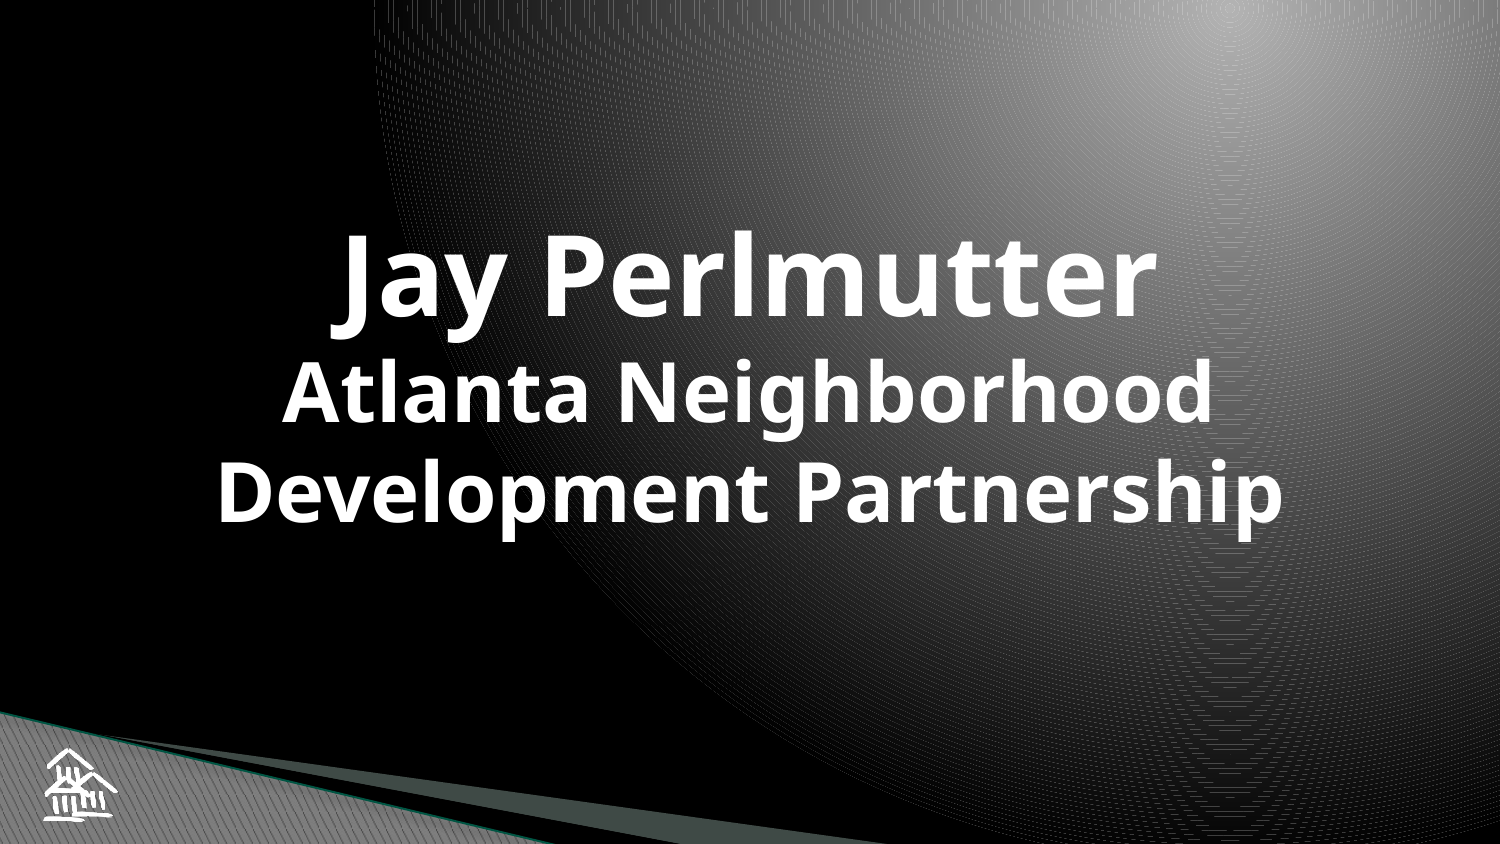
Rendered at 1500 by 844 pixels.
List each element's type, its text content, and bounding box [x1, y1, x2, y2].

picture [0, 714, 542, 844]
text_box Jay Perlmutter Atlanta Neighborhood Development Partnership [199, 196, 1301, 547]
